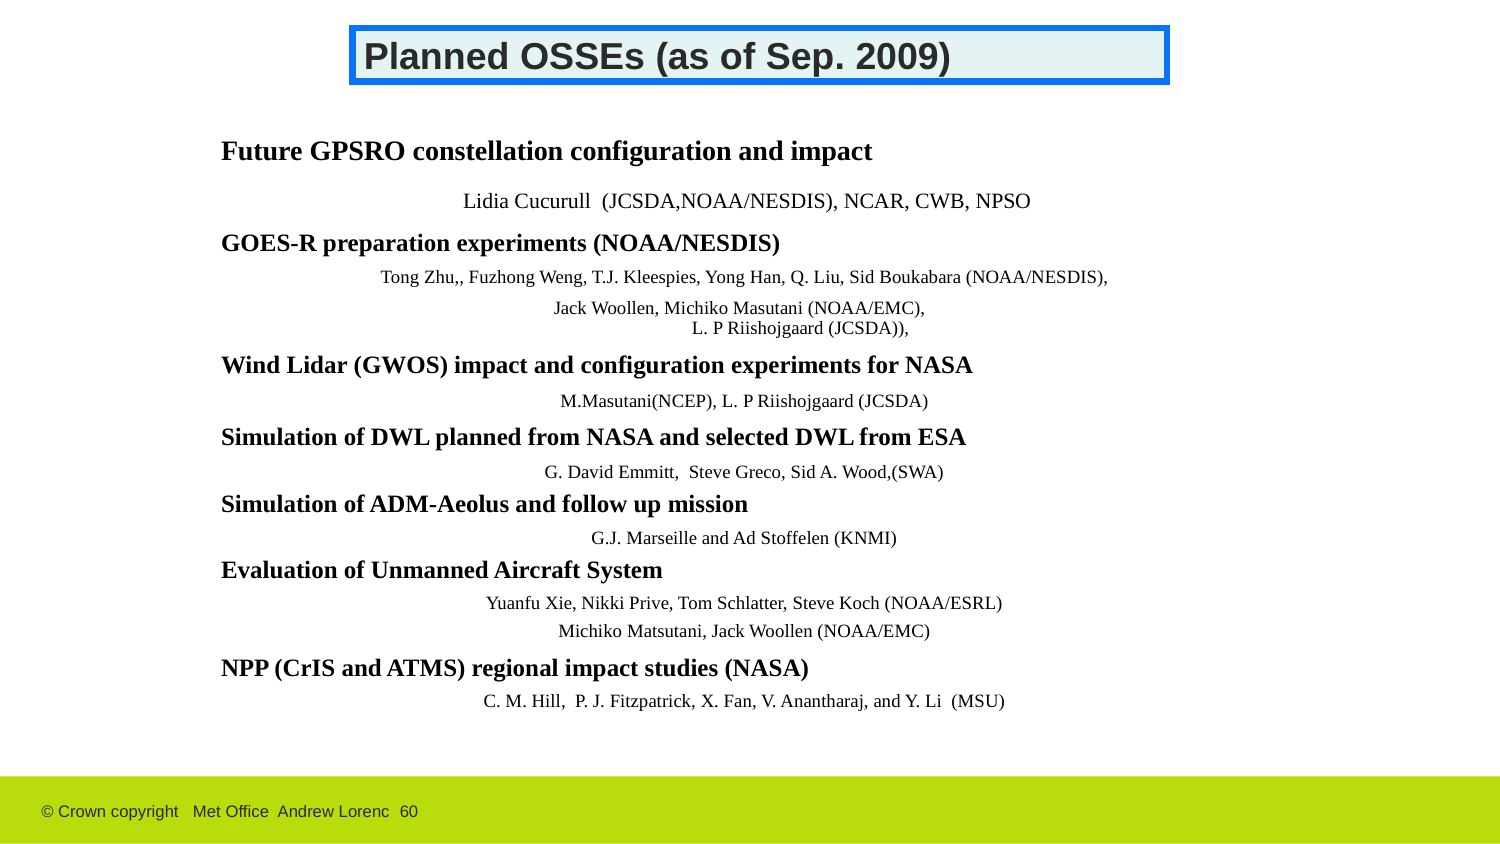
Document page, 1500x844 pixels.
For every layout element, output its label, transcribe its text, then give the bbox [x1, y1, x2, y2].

footer © Crown copyright Met Office Andrew Lorenc 60 [0, 776, 1500, 844]
text_box Planned OSSEs (as of Sep. 2009) [352, 27, 1167, 82]
text_box Future GPSRO constellation configuration and impact Lidia Cucurull (JCSDA,NOAA/NESDIS), NCAR, CWB, NPSO GOES-R preparation experiments (NOAA/NESDIS) Tong Zhu,, Fuzhong Weng, T.J. Kleespies, Yong Han, Q. Liu, Sid Boukabara (NOAA/NESDIS), Jack Woollen, Michiko Masutani (NOAA/EMC), L. P Riishojgaard (JCSDA)), Wind Lidar (GWOS) impact and configuration experiments for NASA M.Masutani(NCEP), L. P Riishojgaard (JCSDA) Simulation of DWL planned from NASA and selected DWL from ESA G. David Emmitt, Steve Greco, Sid A. Wood,(SWA) Simulation of ADM-Aeolus and follow up mission G.J. Marseille and Ad Stoffelen (KNMI) Evaluation of Unmanned Aircraft System Yuanfu Xie, Nikki Prive, Tom Schlatter, Steve Koch (NOAA/ESRL) Michiko Matsutani, Jack Woollen (NOAA/EMC) NPP (CrIS and ATMS) regional impact studies (NASA) C. M. Hill, P. J. Fitzpatrick, X. Fan, V. Anantharaj, and Y. Li (MSU) [209, 131, 1279, 786]
